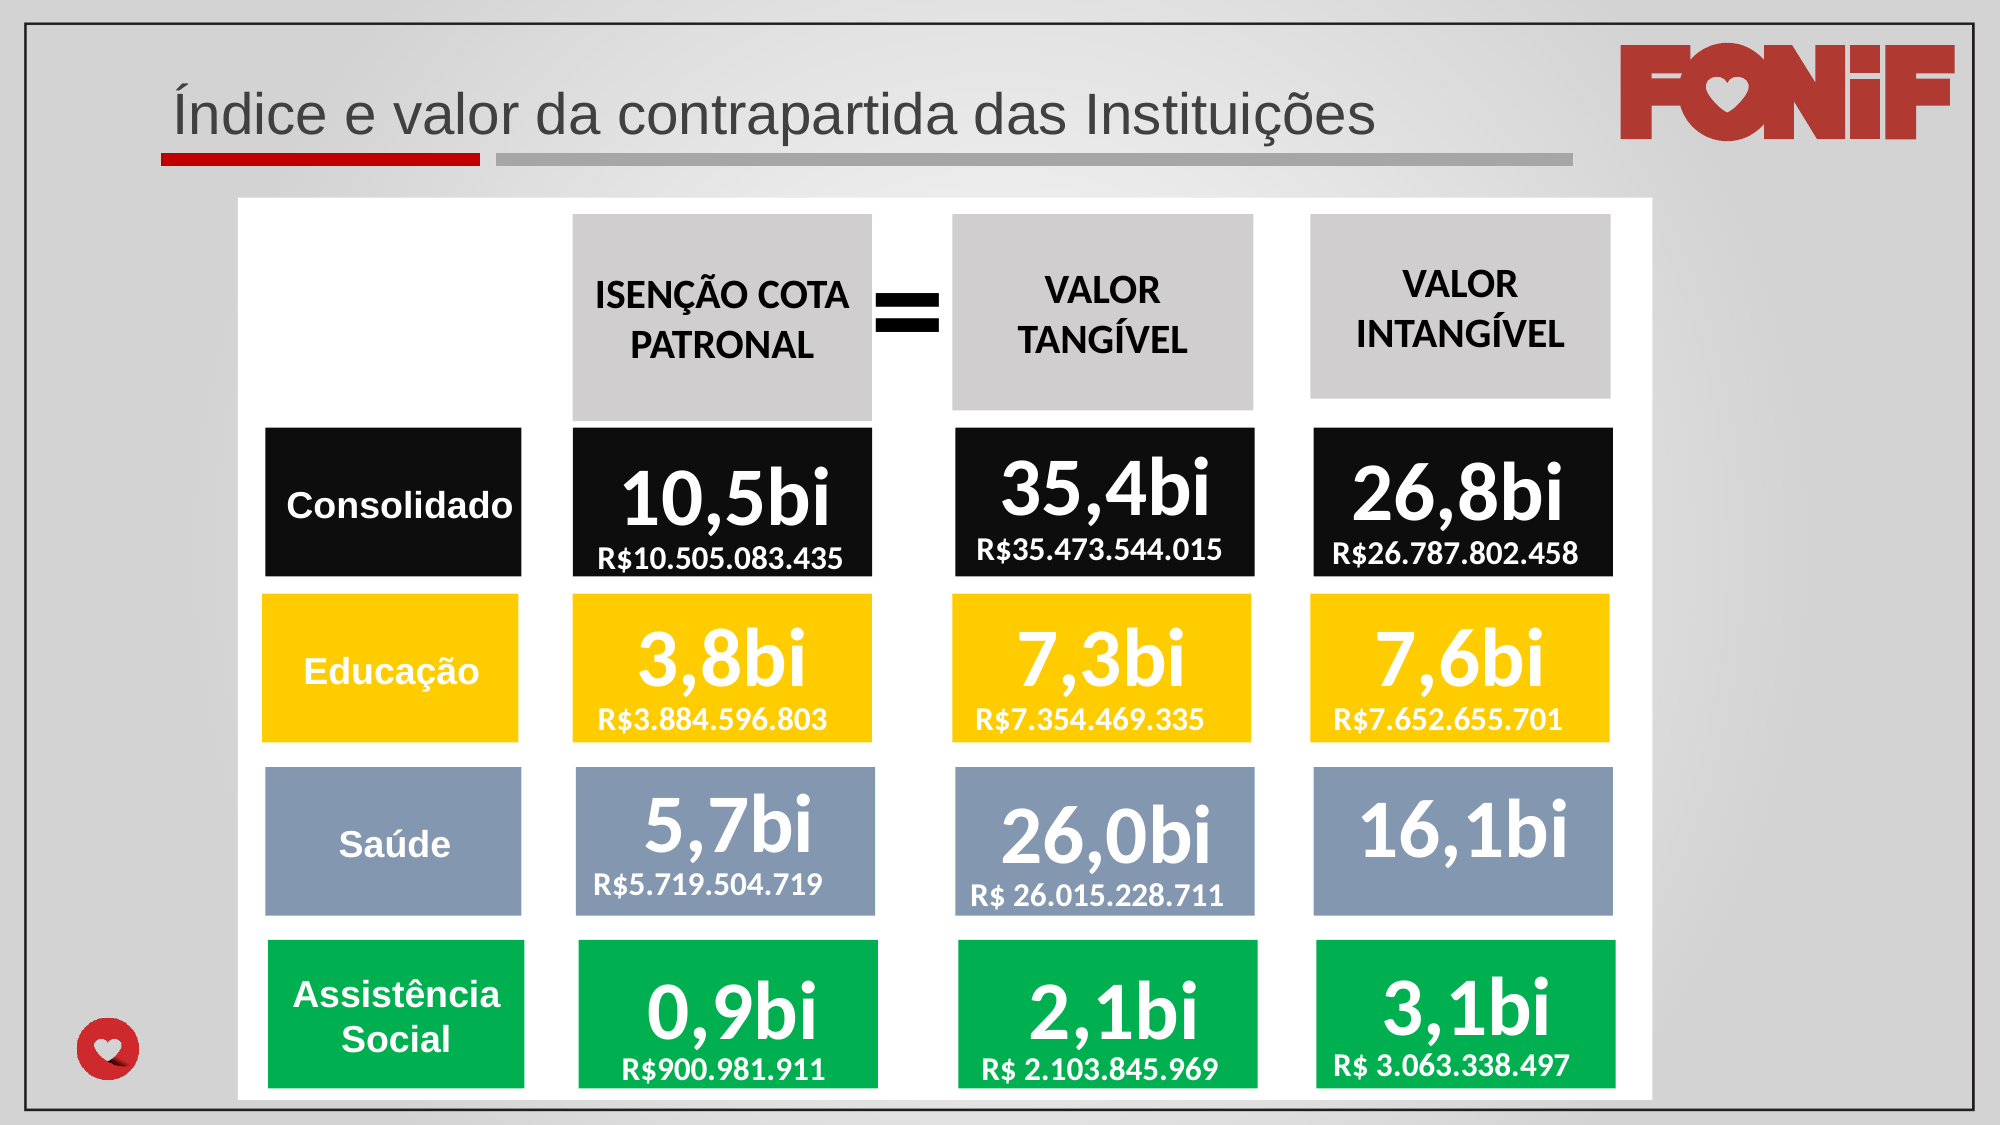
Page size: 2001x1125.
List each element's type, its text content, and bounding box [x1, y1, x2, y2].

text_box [262, 202, 1646, 1089]
text_box [237, 197, 1654, 1101]
picture [0, 0, 2000, 1125]
text_box Índice e valor da contrapartida das Instituições [157, 68, 1559, 154]
